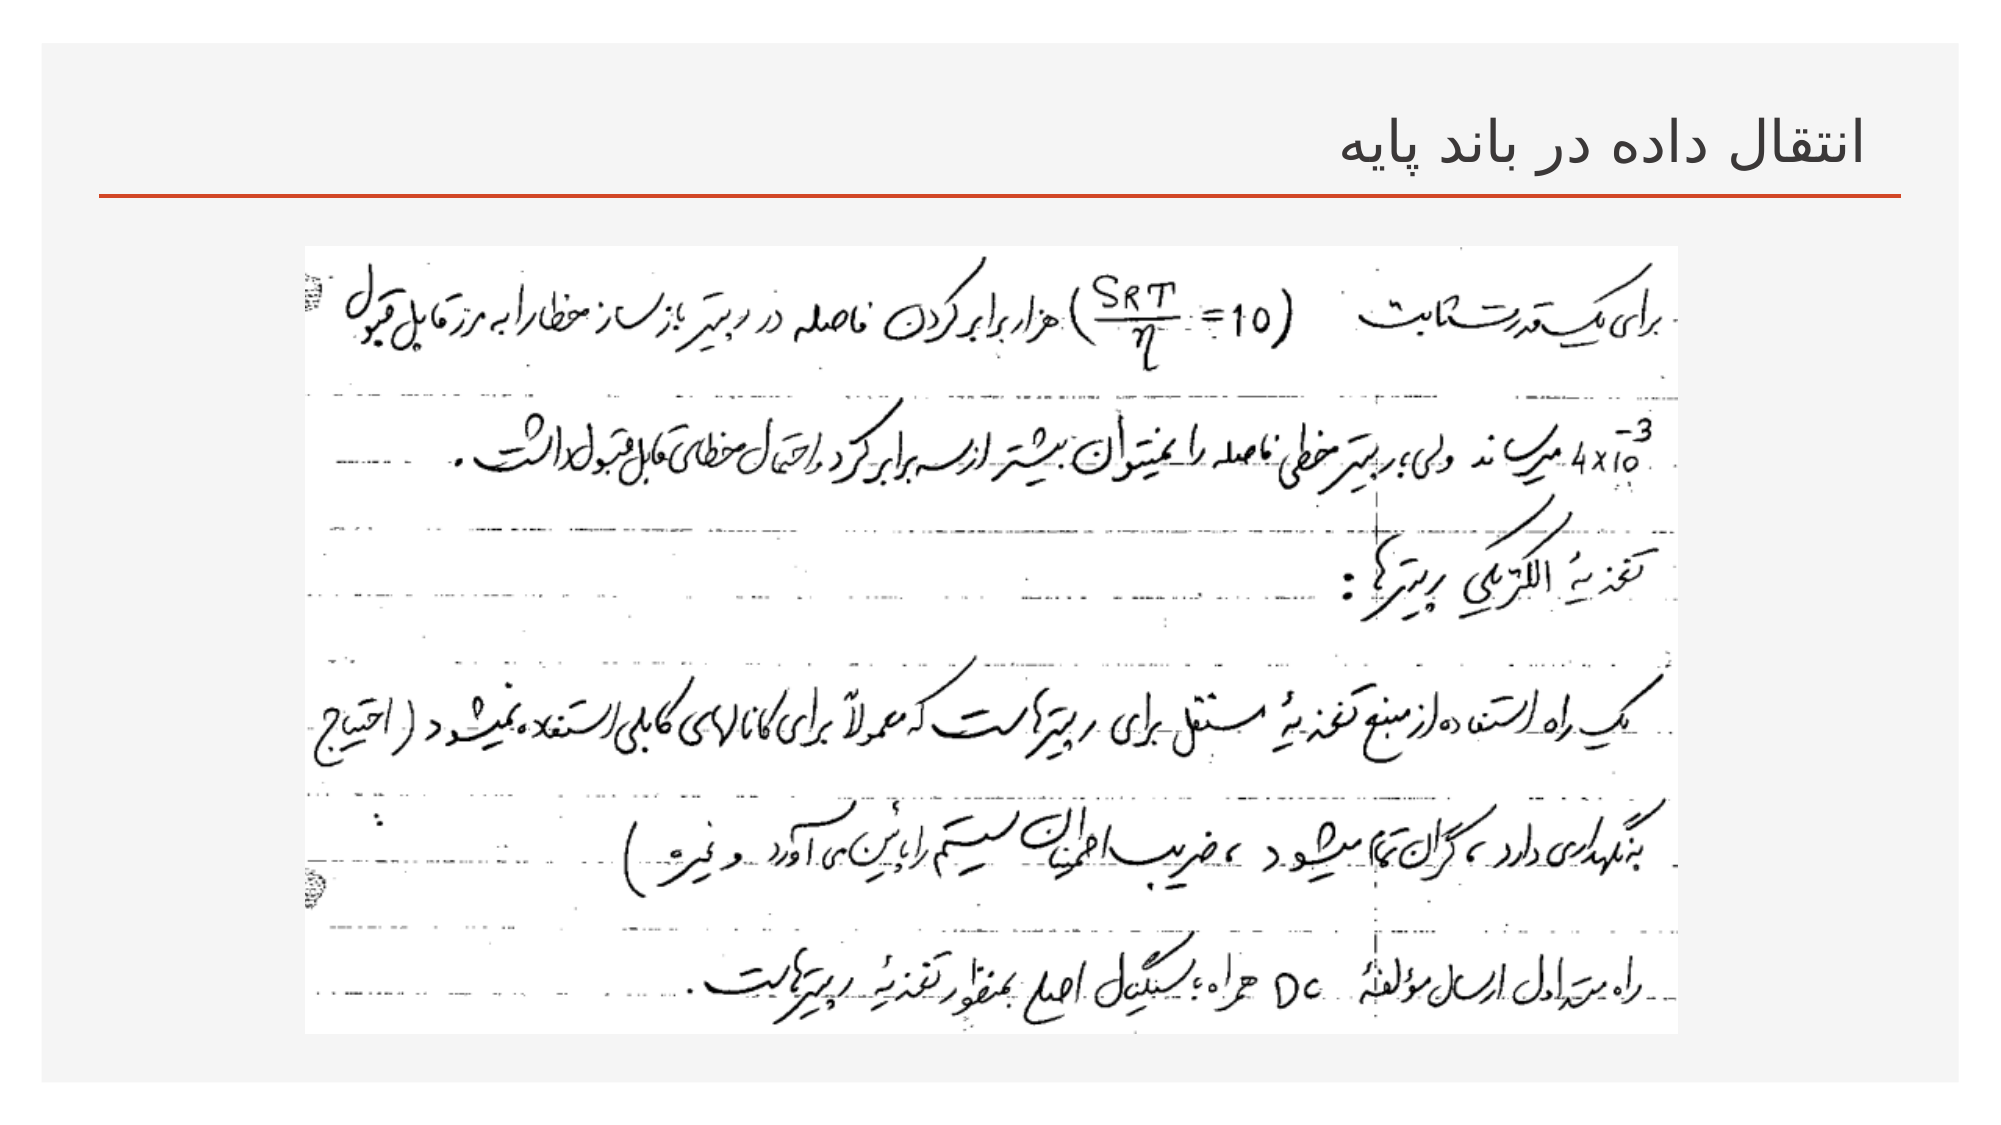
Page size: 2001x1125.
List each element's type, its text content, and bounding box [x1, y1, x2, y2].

picture [305, 246, 1678, 1034]
title انتقال داده در باند پایه [754, 77, 1883, 182]
